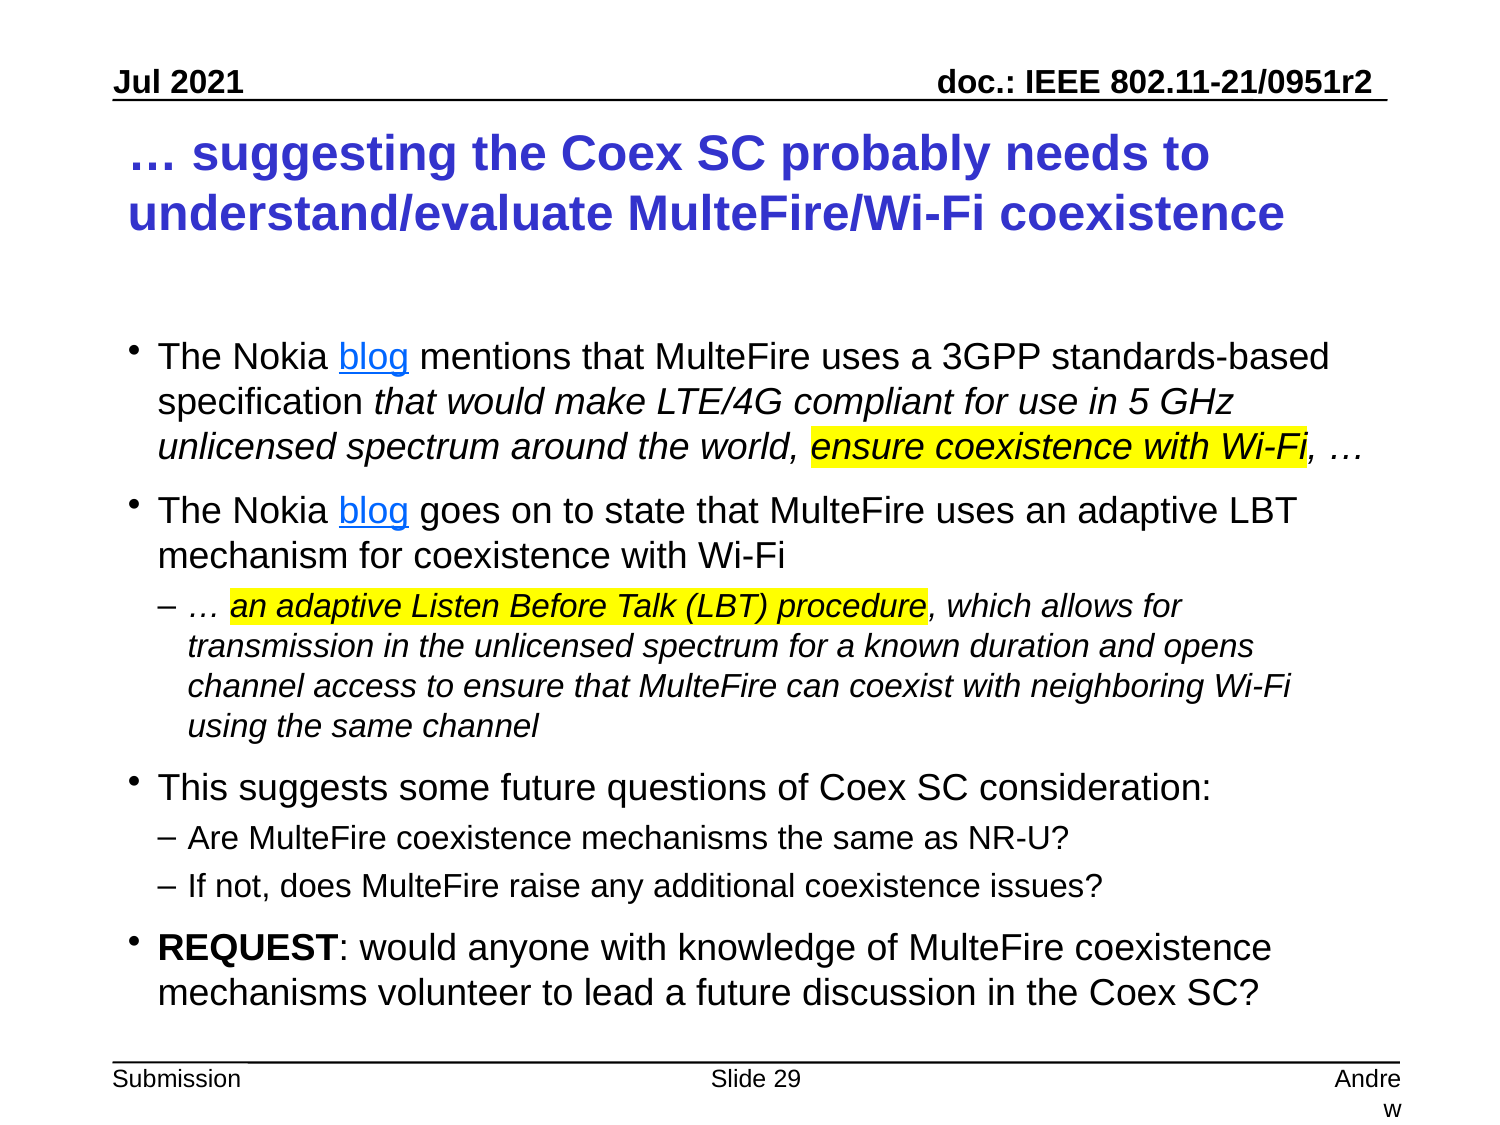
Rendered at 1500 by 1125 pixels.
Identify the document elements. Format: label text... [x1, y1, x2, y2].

slide_number Slide 29 [709, 1061, 803, 1093]
footer Andrew Myles, Cisco [1320, 1061, 1402, 1093]
title … suggesting the Coex SC probably needs to understand/evaluate MulteFire/Wi-Fi coexistence [112, 112, 1388, 288]
list The Nokia blog mentions that MulteFire uses a 3GPP standards-based specification that would make LTE/4G compliant for use in 5 GHz unlicensed spectrum around the world, ensure coexistence with Wi-Fi, … The Nokia blog goes on to state that MulteFire uses an adaptive LBT mechanism for coexistence with Wi-Fi … an adaptive Listen Before Talk (LBT) procedure, which allows for transmission in the unlicensed spectrum for a known duration and opens channel access to ensure that MulteFire can coexist with neighboring Wi-Fi using the same channel This suggests some future questions of Coex SC consideration: Are MulteFire coexistence mechanisms the same as NR-U? If not, does MulteFire raise any additional coexistence issues? REQUEST: would anyone with knowledge of MulteFire coexistence mechanisms volunteer to lead a future discussion in the Coex SC? [112, 324, 1388, 1000]
